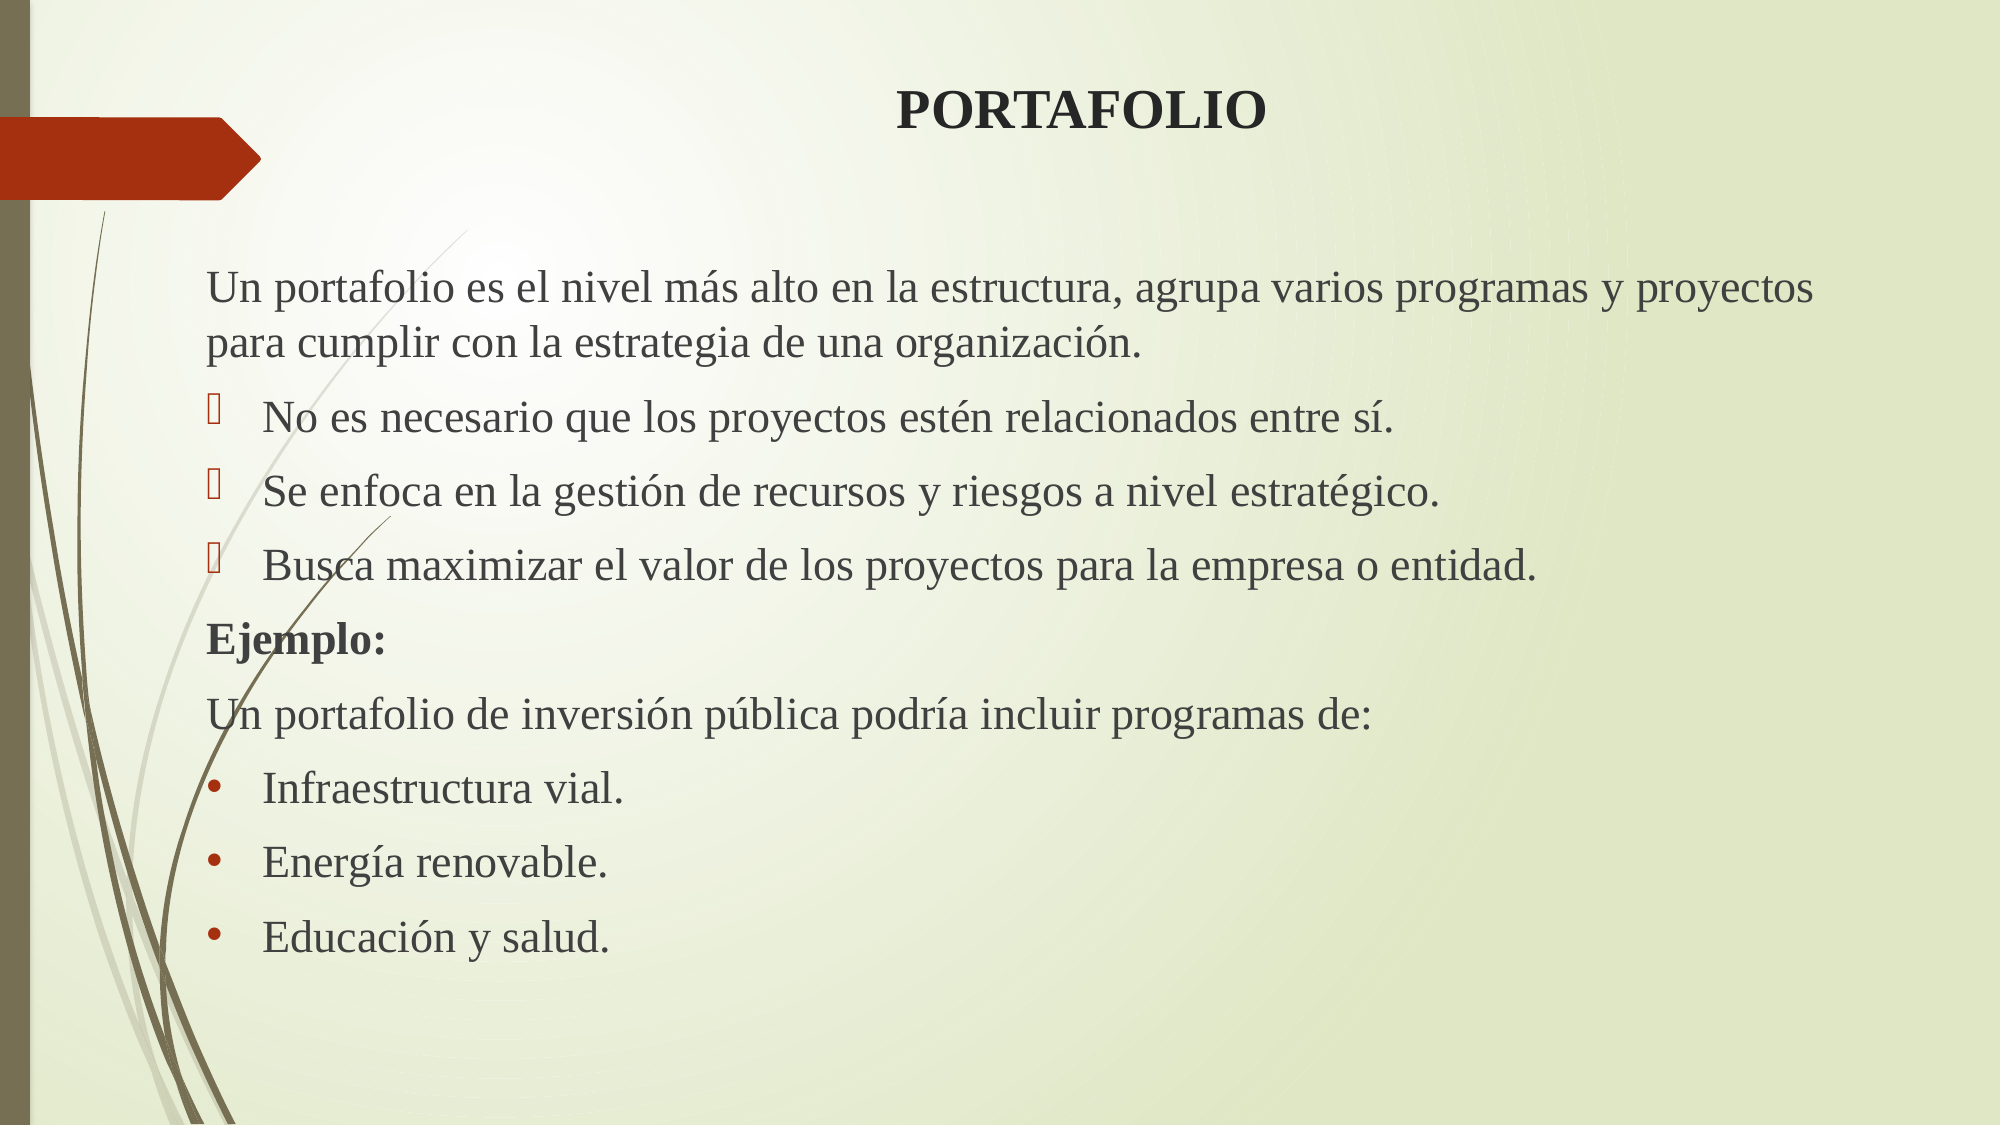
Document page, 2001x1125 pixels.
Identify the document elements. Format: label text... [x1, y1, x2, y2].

list Un portafolio es el nivel más alto en la estructura, agrupa varios programas y proyectos para cumplir con la estrategia de una organización. No es necesario que los proyectos estén relacionados entre sí. Se enfoca en la gestión de recursos y riesgos a nivel estratégico. Busca maximizar el valor de los proyectos para la empresa o entidad. Ejemplo: Un portafolio de inversión pública podría incluir programas de: Infraestructura vial. Energía renovable. Educación y salud. [191, 249, 1888, 970]
title PORTAFOLIO [425, 64, 1740, 215]
